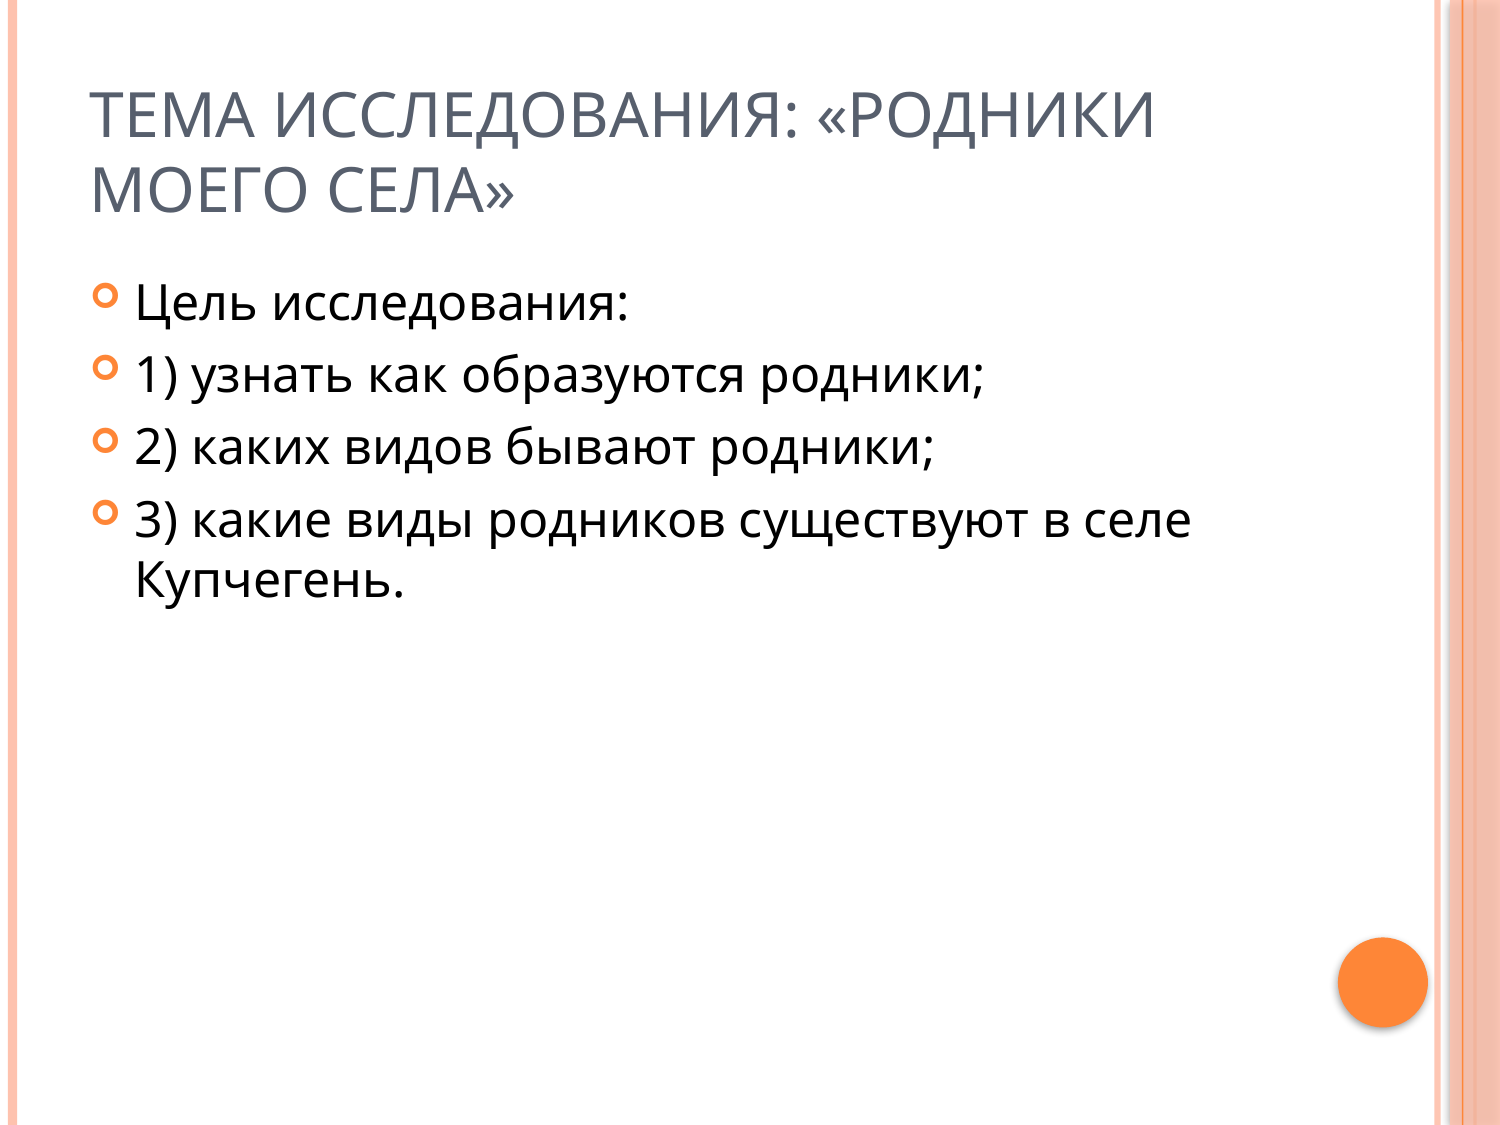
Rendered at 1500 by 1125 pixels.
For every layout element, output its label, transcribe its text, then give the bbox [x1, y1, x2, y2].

list Цель исследования: 1) узнать как образуются родники; 2) каких видов бывают родники; 3) какие виды родников существуют в селе Купчегень. [75, 262, 1300, 1062]
title Тема исследования: «Родники моего села» [75, 45, 1300, 233]
